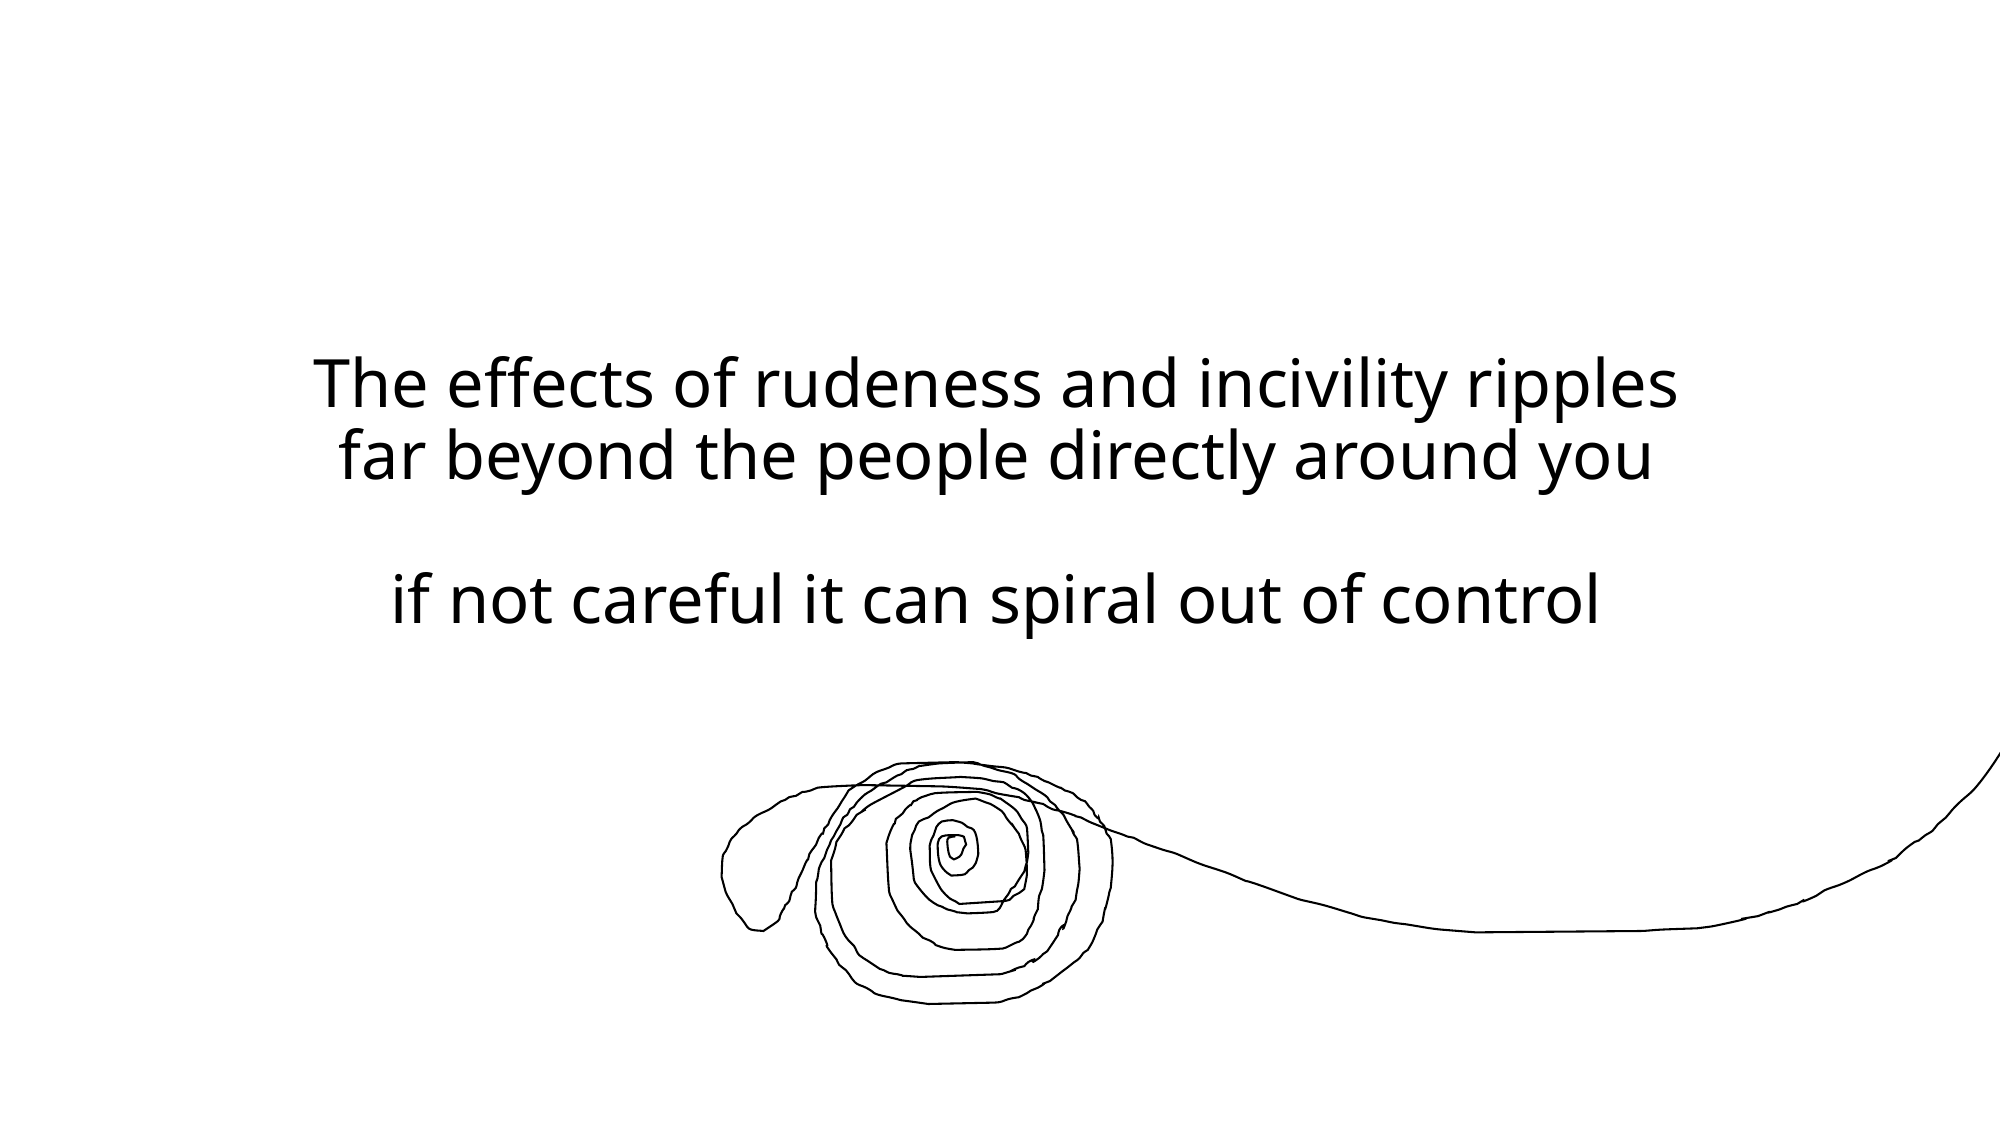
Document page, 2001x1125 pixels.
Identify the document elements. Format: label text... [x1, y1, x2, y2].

title The effects of rudeness and incivility ripples far beyond the people directly around you if not careful it can spiral out of control [247, 253, 1748, 646]
text_box [720, 686, 2000, 1006]
